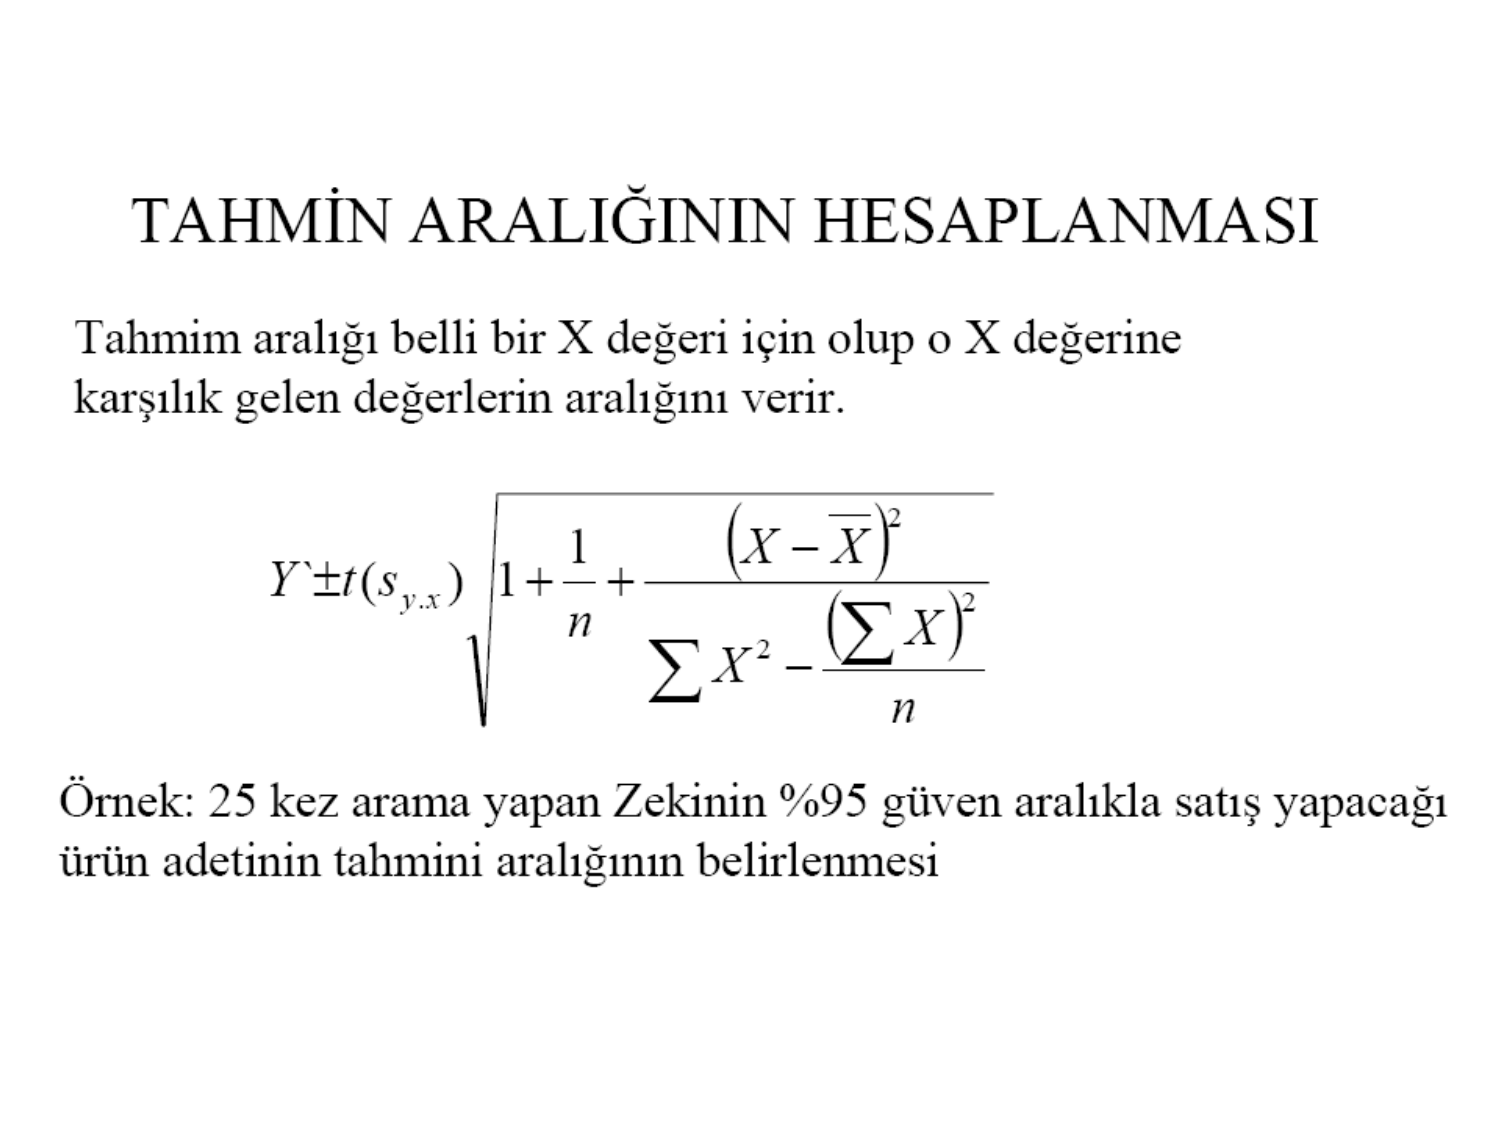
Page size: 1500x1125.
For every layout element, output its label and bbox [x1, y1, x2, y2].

picture [37, 161, 1462, 964]
